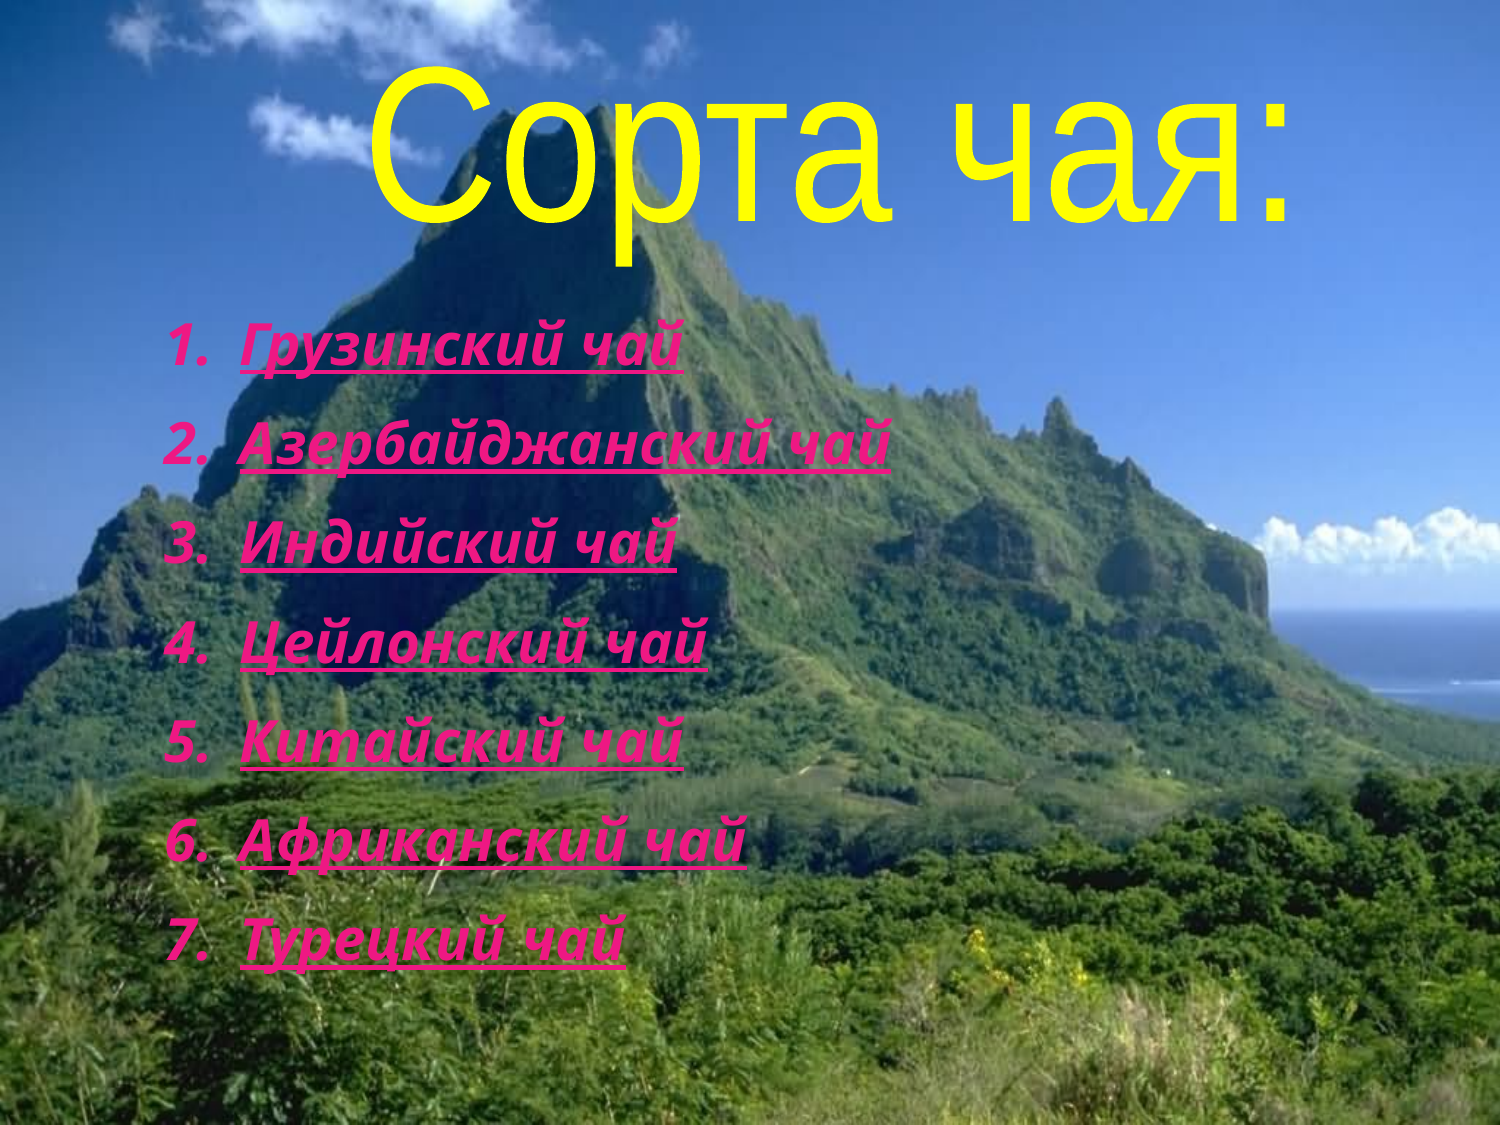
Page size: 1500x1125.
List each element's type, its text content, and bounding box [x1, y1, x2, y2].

picture [0, 0, 1500, 1125]
text_box Грузинский чай Азербайджанский чай Индийский чай Цейлонский чай Китайский чай Африканский чай Турецкий чай [150, 299, 1250, 980]
